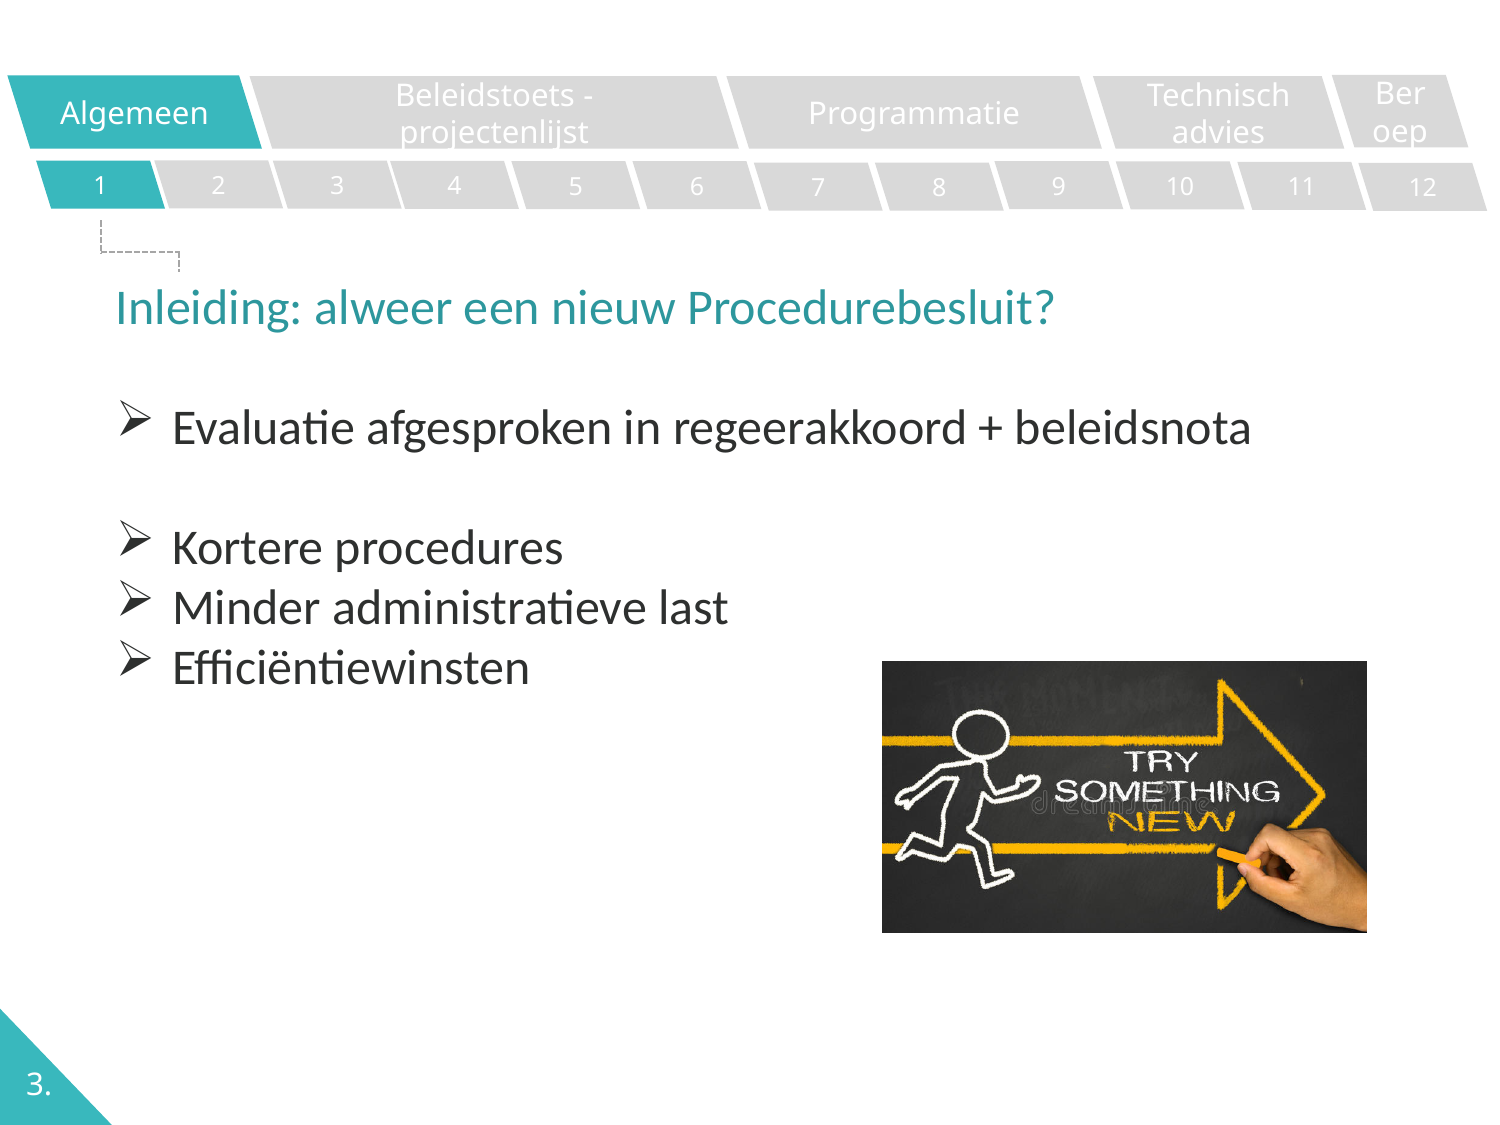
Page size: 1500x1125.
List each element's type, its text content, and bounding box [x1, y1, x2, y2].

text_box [7, 74, 1469, 149]
text_box 5 [509, 160, 642, 211]
text_box 1 [34, 159, 167, 210]
text_box 11 [1235, 160, 1368, 211]
text_box 9 [993, 160, 1125, 211]
text_box 6 [631, 160, 763, 211]
picture [882, 661, 1367, 933]
text_box 10 [1114, 160, 1246, 211]
text_box 3 [271, 159, 404, 210]
text_box 7 [752, 161, 885, 212]
text_box 12 [1356, 161, 1489, 212]
text_box 2 [152, 159, 285, 210]
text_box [100, 220, 180, 273]
list 3. [14, 1068, 64, 1110]
text_box 8 [873, 161, 1006, 212]
text_box Inleiding: alweer een nieuw Procedurebesluit? Evaluatie afgesproken in regeerakkoord + beleidsnota Kortere procedures Minder administratieve last Efficiëntiewinsten [101, 266, 1480, 882]
text_box 4 [388, 159, 521, 210]
